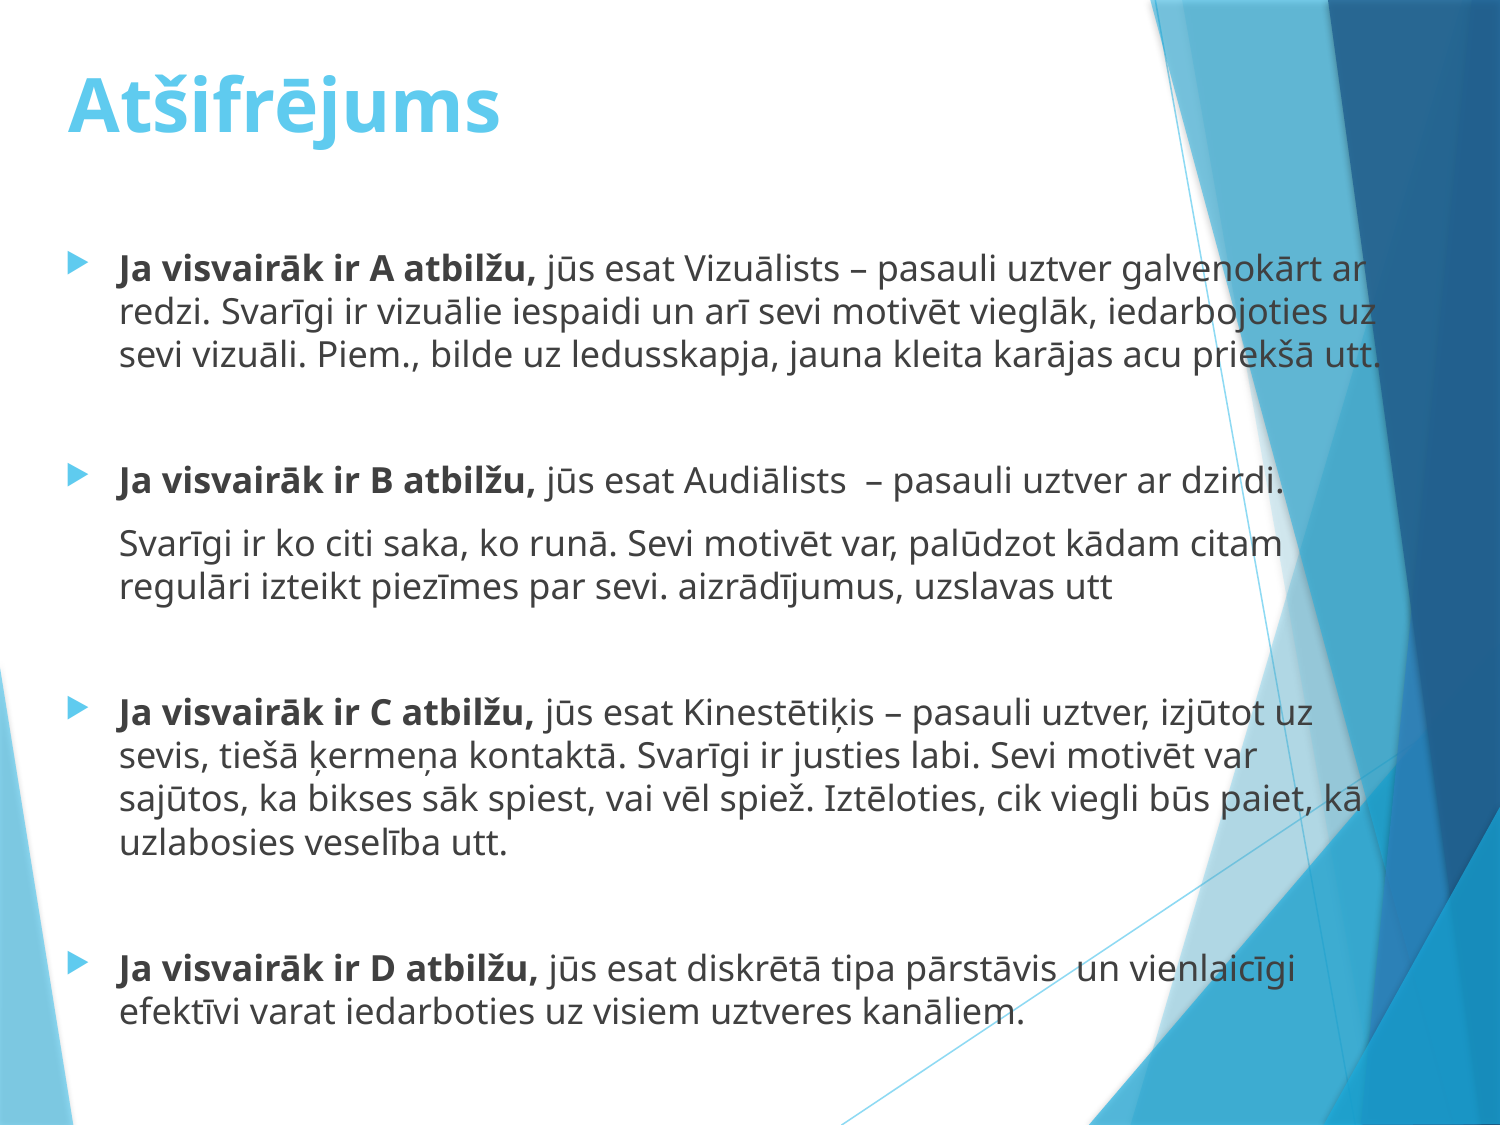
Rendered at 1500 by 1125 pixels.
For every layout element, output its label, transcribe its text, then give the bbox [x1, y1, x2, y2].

title Atšifrējums [53, 50, 1095, 237]
list Ja visvairāk ir A atbilžu, jūs esat Vizuālists – pasauli uztver galvenokārt ar redzi. Svarīgi ir vizuālie iespaidi un arī sevi motivēt vieglāk, iedarbojoties uz sevi vizuāli. Piem., bilde uz ledusskapja, jauna kleita karājas acu priekšā utt. Ja visvairāk ir B atbilžu, jūs esat Audiālists – pasauli uztver ar dzirdi. Svarīgi ir ko citi saka, ko runā. Sevi motivēt var, palūdzot kādam citam regulāri izteikt piezīmes par sevi. aizrādījumus, uzslavas utt Ja visvairāk ir C atbilžu, jūs esat Kinestētiķis – pasauli uztver, izjūtot uz sevis, tiešā ķermeņa kontaktā. Svarīgi ir justies labi. Sevi motivēt var sajūtos, ka bikses sāk spiest, vai vēl spiež. Iztēloties, cik viegli būs paiet, kā uzlabosies veselība utt. Ja visvairāk ir D atbilžu, jūs esat diskrētā tipa pārstāvis un vienlaicīgi efektīvi varat iedarboties uz visiem uztveres kanāliem. [50, 237, 1400, 1050]
